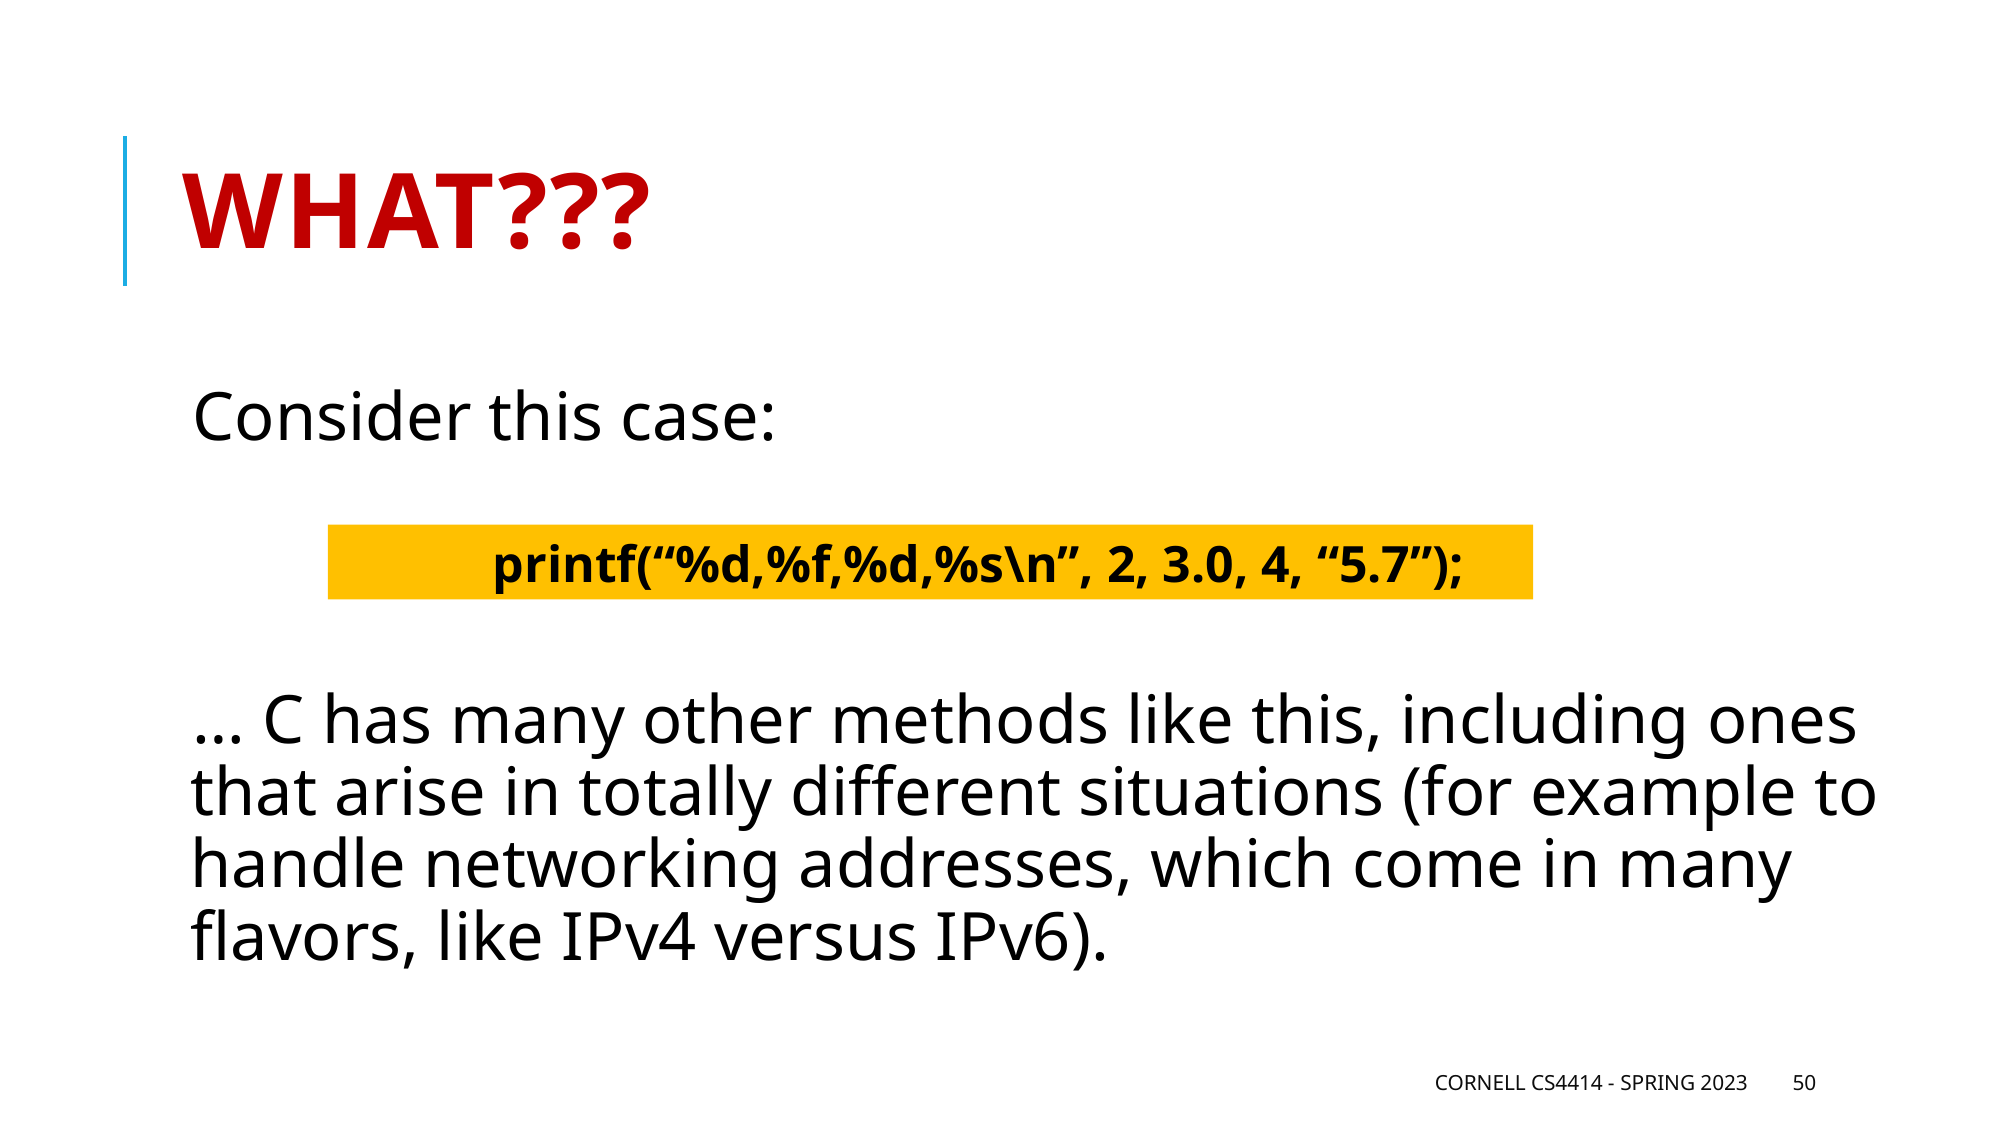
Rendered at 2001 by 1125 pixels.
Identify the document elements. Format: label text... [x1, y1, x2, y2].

list Consider this case: … C has many other methods like this, including ones that arise in totally different situations (for example to handle networking addresses, which come in many flavors, like IPv4 versus IPv6). [168, 375, 1914, 1035]
slide_number 50 [1777, 1061, 1938, 1107]
footer Cornell CS4414 - Spring 2023 [794, 1061, 1763, 1107]
text_box printf(“%d,%f,%d,%s\n”, 2, 3.0, 4, “5.7”); [327, 524, 1534, 600]
title What??? [168, 96, 1914, 342]
